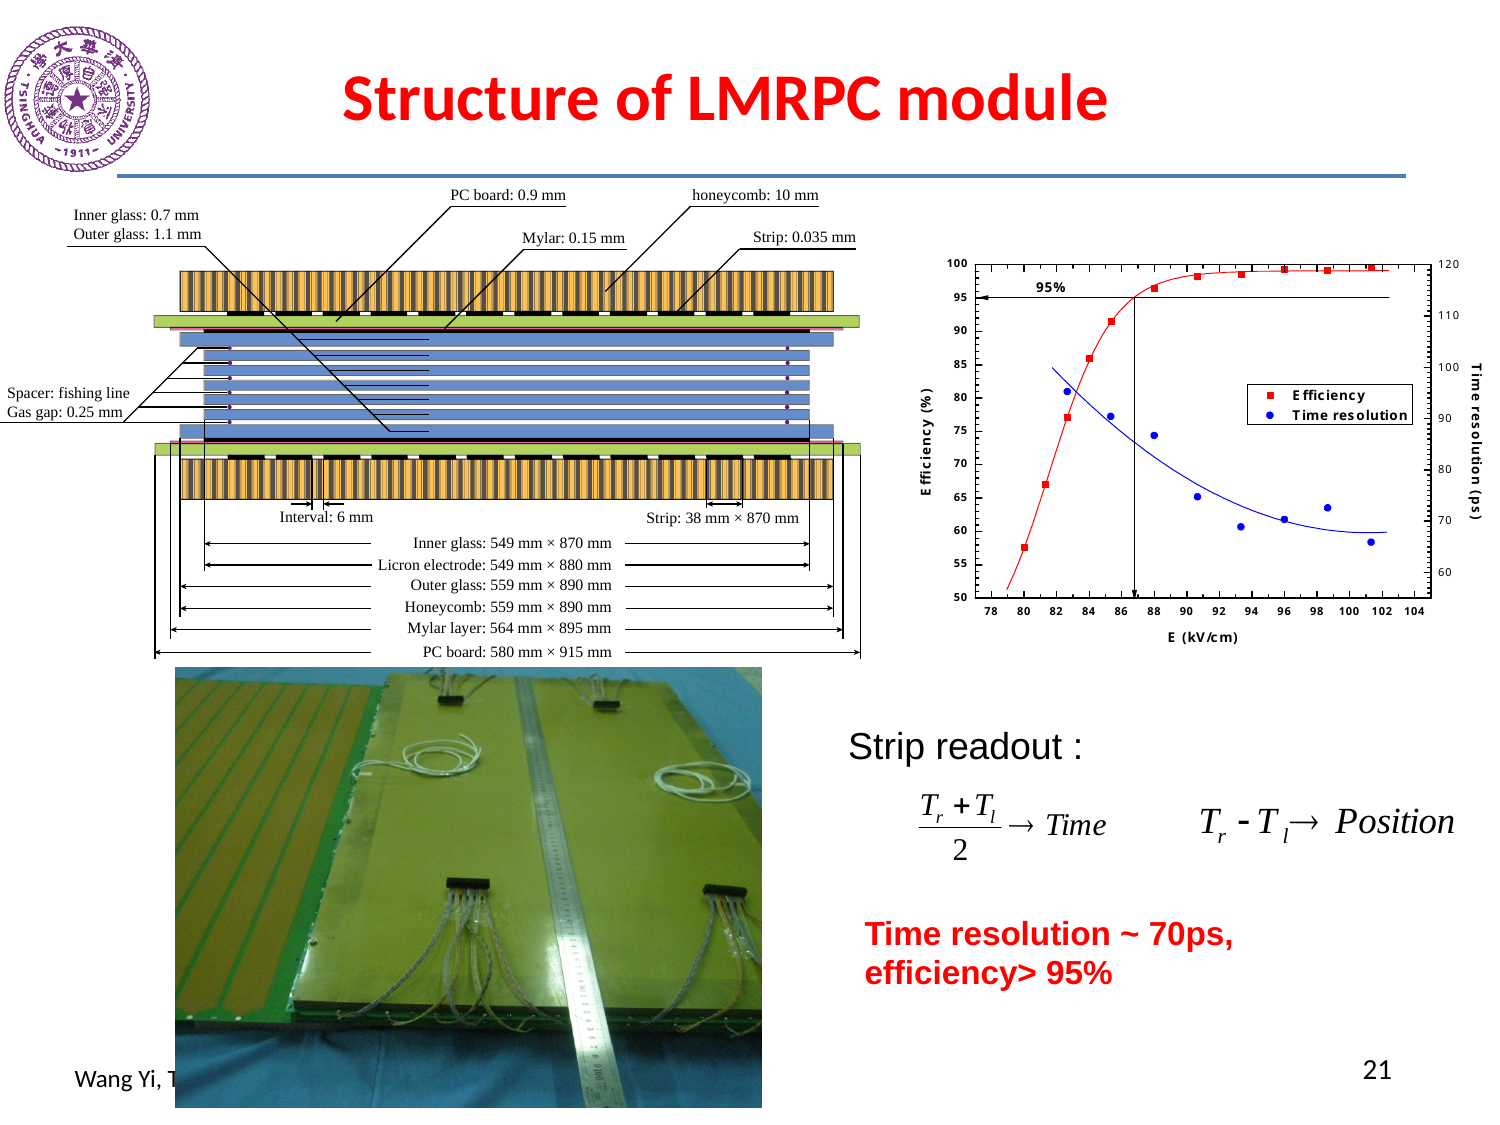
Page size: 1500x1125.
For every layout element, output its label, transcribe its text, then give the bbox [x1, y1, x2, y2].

picture [175, 667, 762, 1108]
text_box Structure of LMRPC module [328, 46, 1161, 142]
picture [0, 187, 1500, 675]
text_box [831, 714, 1467, 868]
text_box Time resolution ~ 70ps, efficiency> 95% [849, 904, 1263, 999]
slide_number 21 [1347, 1042, 1425, 1103]
picture [0, 23, 153, 174]
